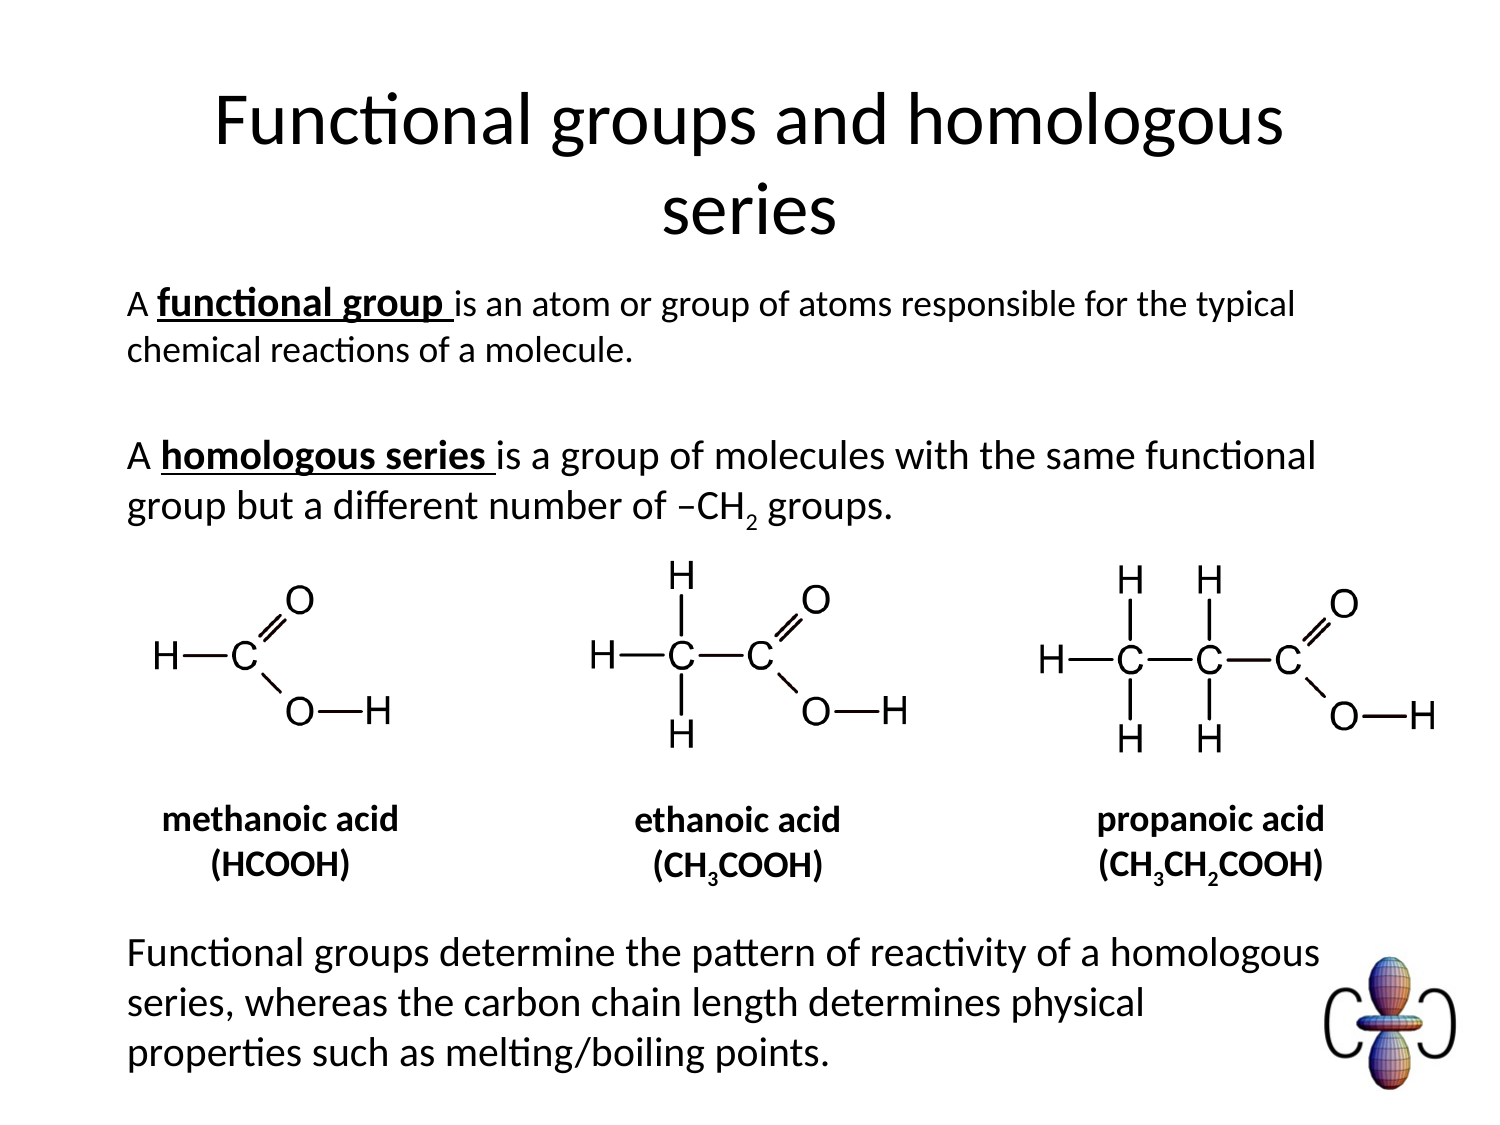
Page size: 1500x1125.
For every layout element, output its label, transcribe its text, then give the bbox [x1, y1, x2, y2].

picture [584, 550, 913, 760]
picture [147, 573, 397, 737]
text_box methanoic acid (HCOOH) [146, 786, 415, 892]
text_box A homologous series is a group of molecules with the same functional group but a different number of –CH2 groups. [112, 420, 1388, 543]
picture [1279, 914, 1500, 1125]
text_box A functional group is an atom or group of atoms responsible for the typical chemical reactions of a molecule. [112, 267, 1447, 377]
picture [1033, 554, 1441, 764]
text_box Functional groups determine the pattern of reactivity of a homologous series, whereas the carbon chain length determines physical properties such as melting/boiling points. [112, 916, 1342, 1082]
text_box ethanoic acid (CH3COOH) [619, 787, 857, 898]
text_box propanoic acid (CH3CH2COOH) [1081, 786, 1341, 898]
title Functional groups and homologous series [112, 66, 1388, 254]
